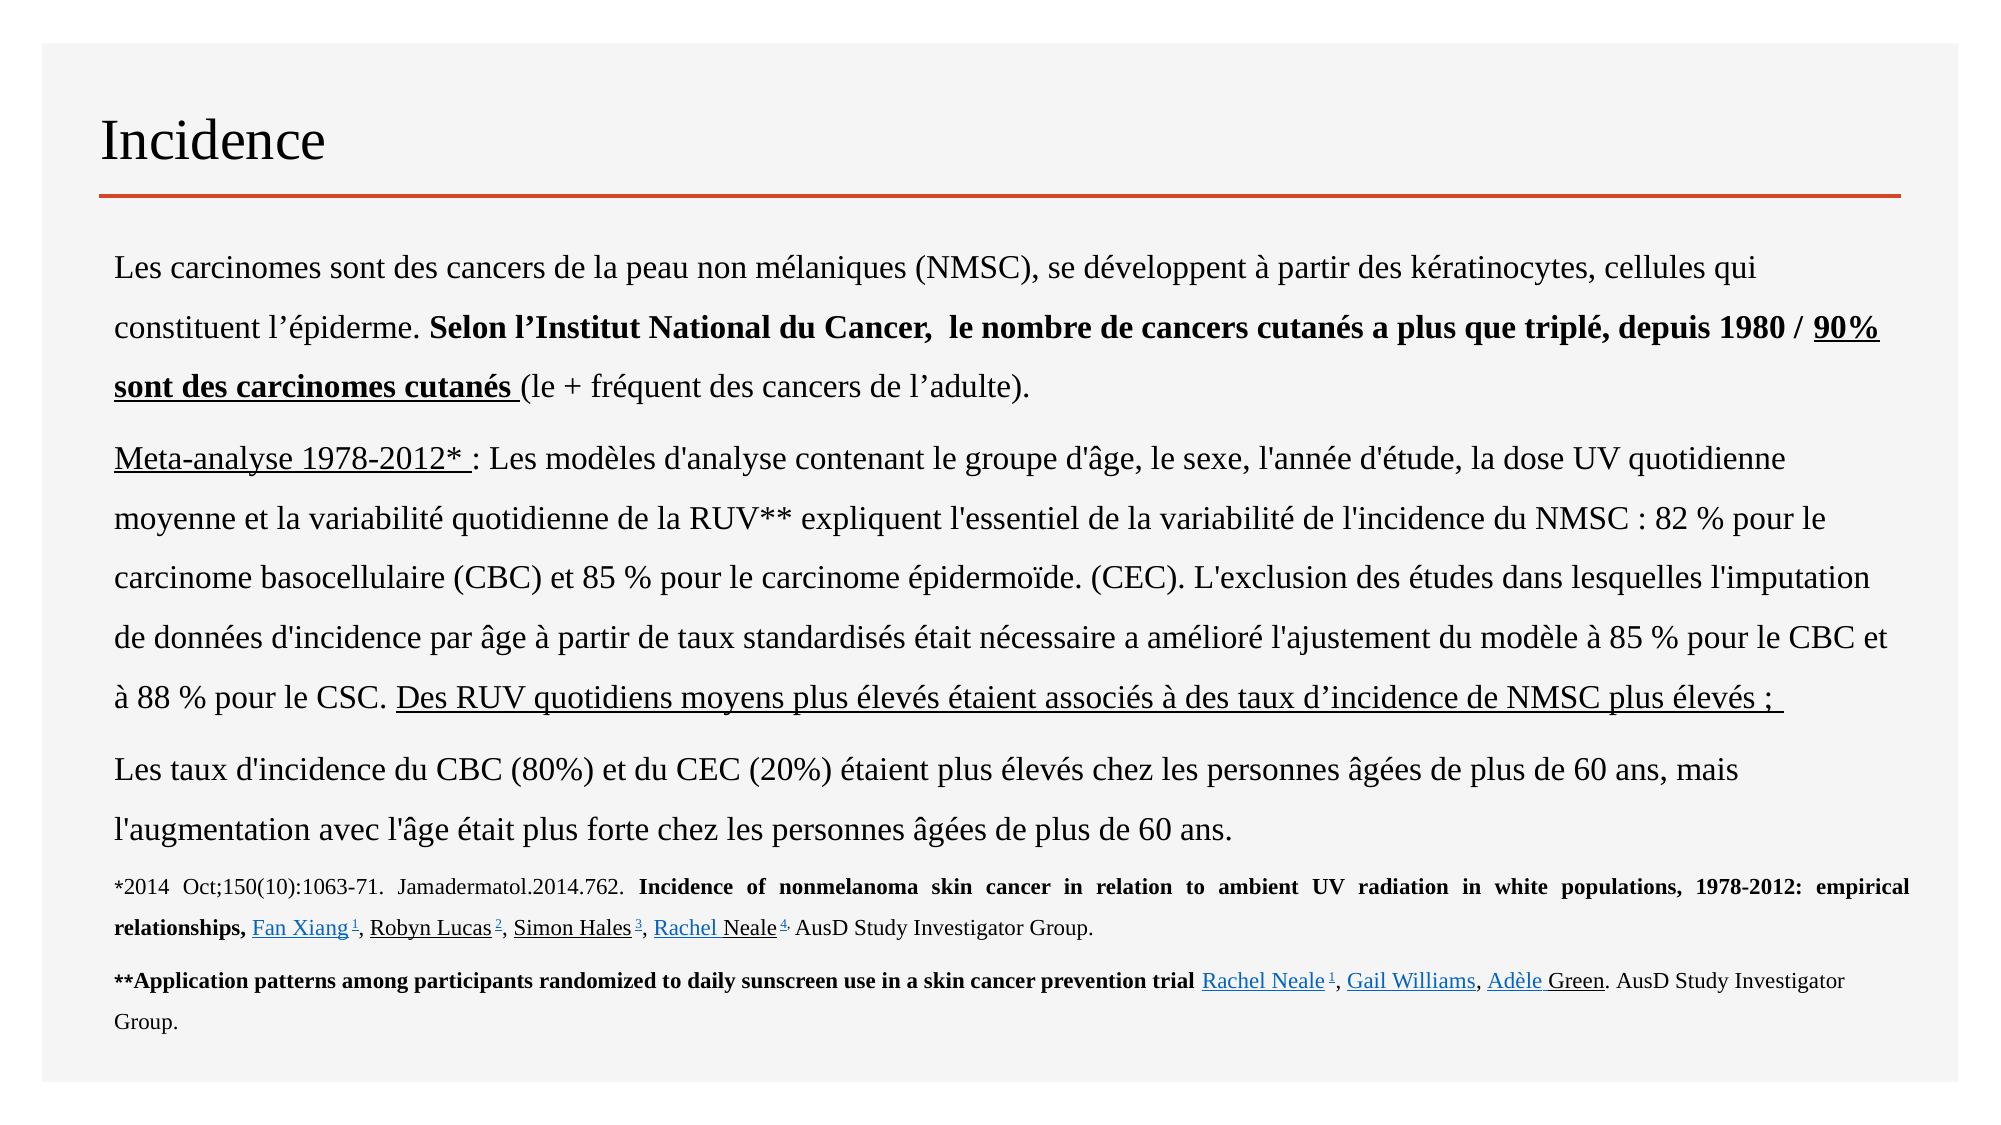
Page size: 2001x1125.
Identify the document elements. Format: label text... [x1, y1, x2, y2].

list Les carcinomes sont des cancers de la peau non mélaniques (NMSC), se développent à partir des kératinocytes, cellules qui constituent l’épiderme. Selon l’Institut National du Cancer, le nombre de cancers cutanés a plus que triplé, depuis 1980 / 90% sont des carcinomes cutanés (le + fréquent des cancers de l’adulte). Meta-analyse 1978-2012* : Les modèles d'analyse contenant le groupe d'âge, le sexe, l'année d'étude, la dose UV quotidienne moyenne et la variabilité quotidienne de la RUV** expliquent l'essentiel de la variabilité de l'incidence du NMSC : 82 % pour le carcinome basocellulaire (CBC) et 85 % pour le carcinome épidermoïde. (CEC). L'exclusion des études dans lesquelles l'imputation de données d'incidence par âge à partir de taux standardisés était nécessaire a amélioré l'ajustement du modèle à 85 % pour le CBC et à 88 % pour le CSC. Des RUV quotidiens moyens plus élevés étaient associés à des taux d’incidence de NMSC plus élevés ; Les taux d'incidence du CBC (80%) et du CEC (20%) étaient plus élevés chez les personnes âgées de plus de 60 ans, mais l'augmentation avec l'âge était plus forte chez les personnes âgées de plus de 60 ans. *2014 Oct;150(10):1063-71. Jamadermatol.2014.762. Incidence of nonmelanoma skin cancer in relation to ambient UV radiation in white populations, 1978-2012: empirical relationships, Fan Xiang 1, Robyn Lucas 2, Simon Hales 3, Rachel Neale 4, AusD Study Investigator Group. **Application patterns among participants randomized to daily sunscreen use in a skin cancer prevention trial Rachel Neale 1, Gail Williams, Adèle Green. AusD Study Investigator Group. [99, 217, 1927, 1125]
title Incidence [85, 73, 1214, 179]
